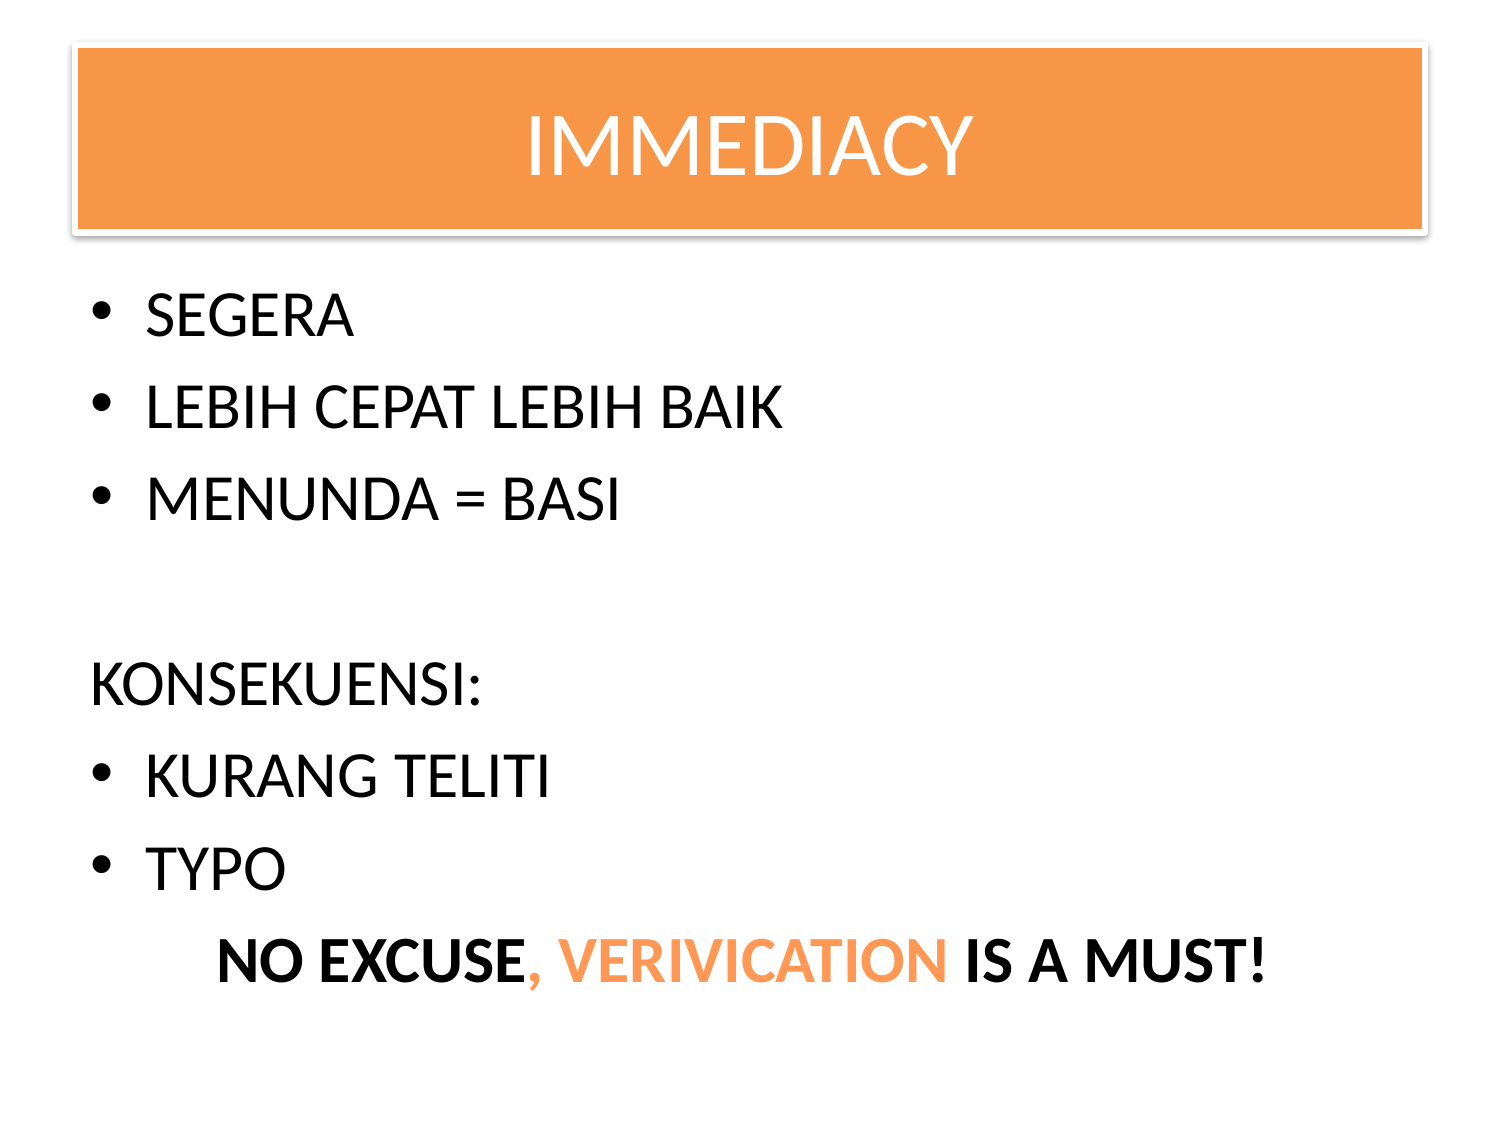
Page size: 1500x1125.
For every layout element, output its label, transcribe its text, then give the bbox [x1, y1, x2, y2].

title IMMEDIACY [72, 42, 1428, 236]
list SEGERA LEBIH CEPAT LEBIH BAIK MENUNDA = BASI KONSEKUENSI: KURANG TELITI TYPO NO EXCUSE, VERIVICATION IS A MUST! [75, 262, 1425, 1005]
